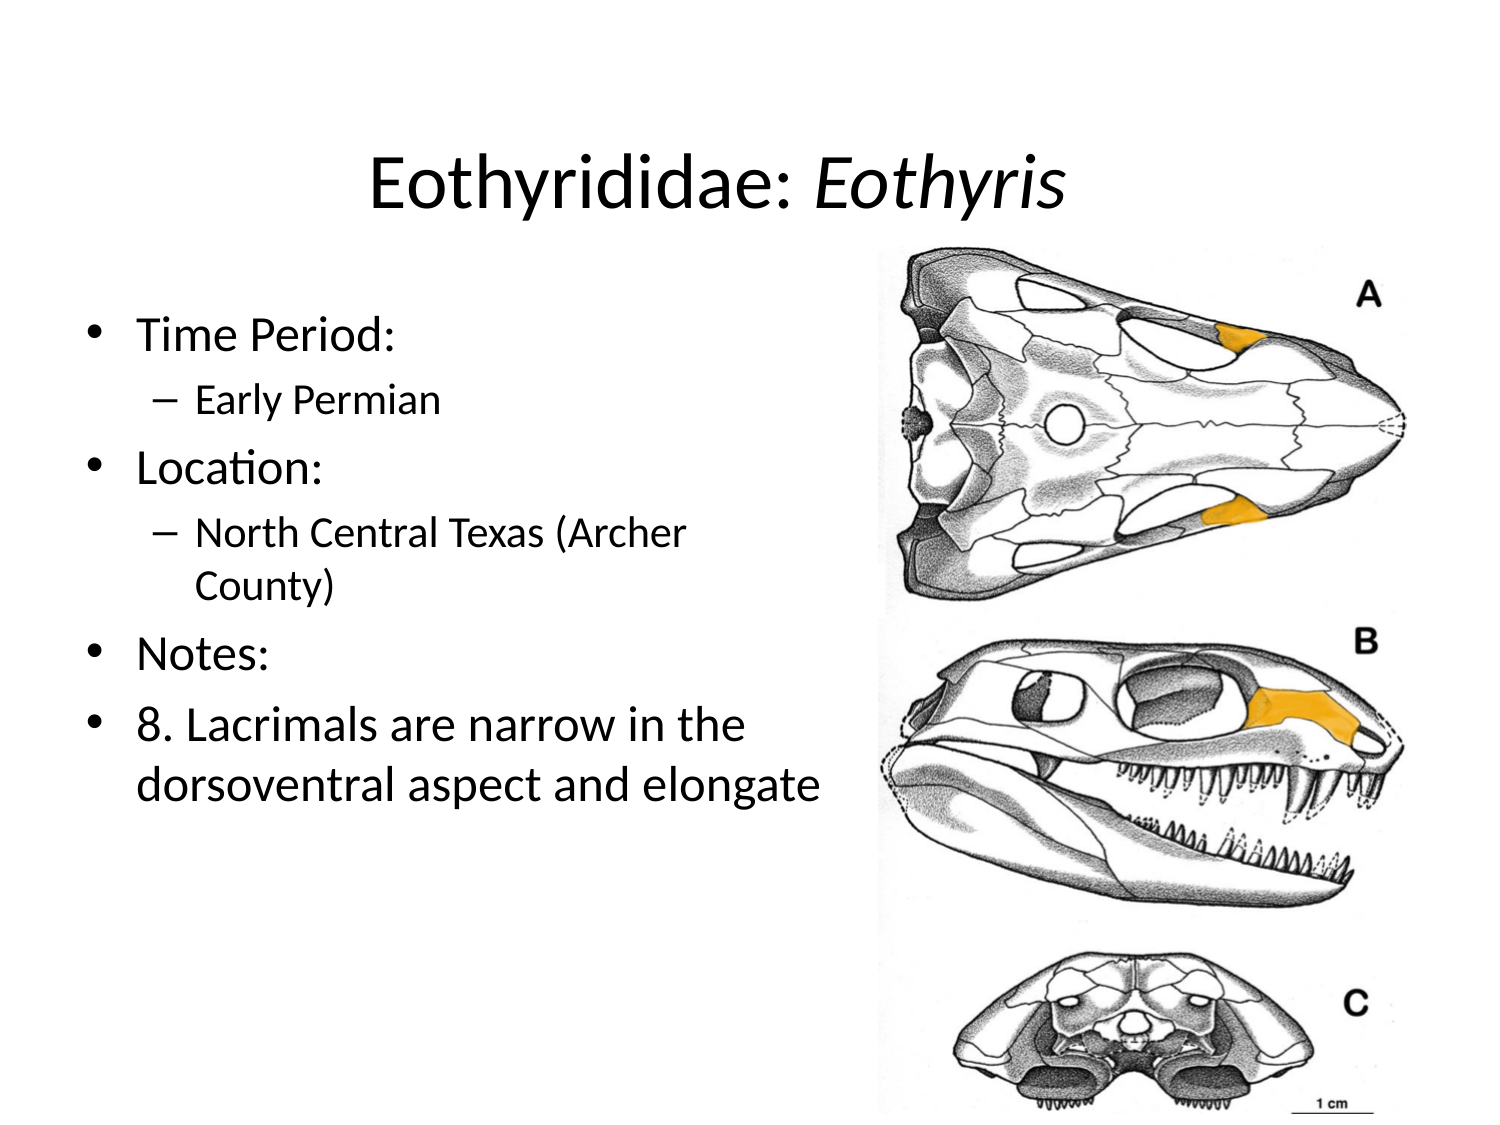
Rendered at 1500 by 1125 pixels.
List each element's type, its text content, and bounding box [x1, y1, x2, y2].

title Eothyrididae: Eothyris [118, 121, 1319, 232]
list Time Period: Early Permian Location: North Central Texas (Archer County) Notes: 8. Lacrimals are narrow in the dorsoventral aspect and elongate [70, 293, 838, 875]
picture [878, 230, 1415, 1122]
